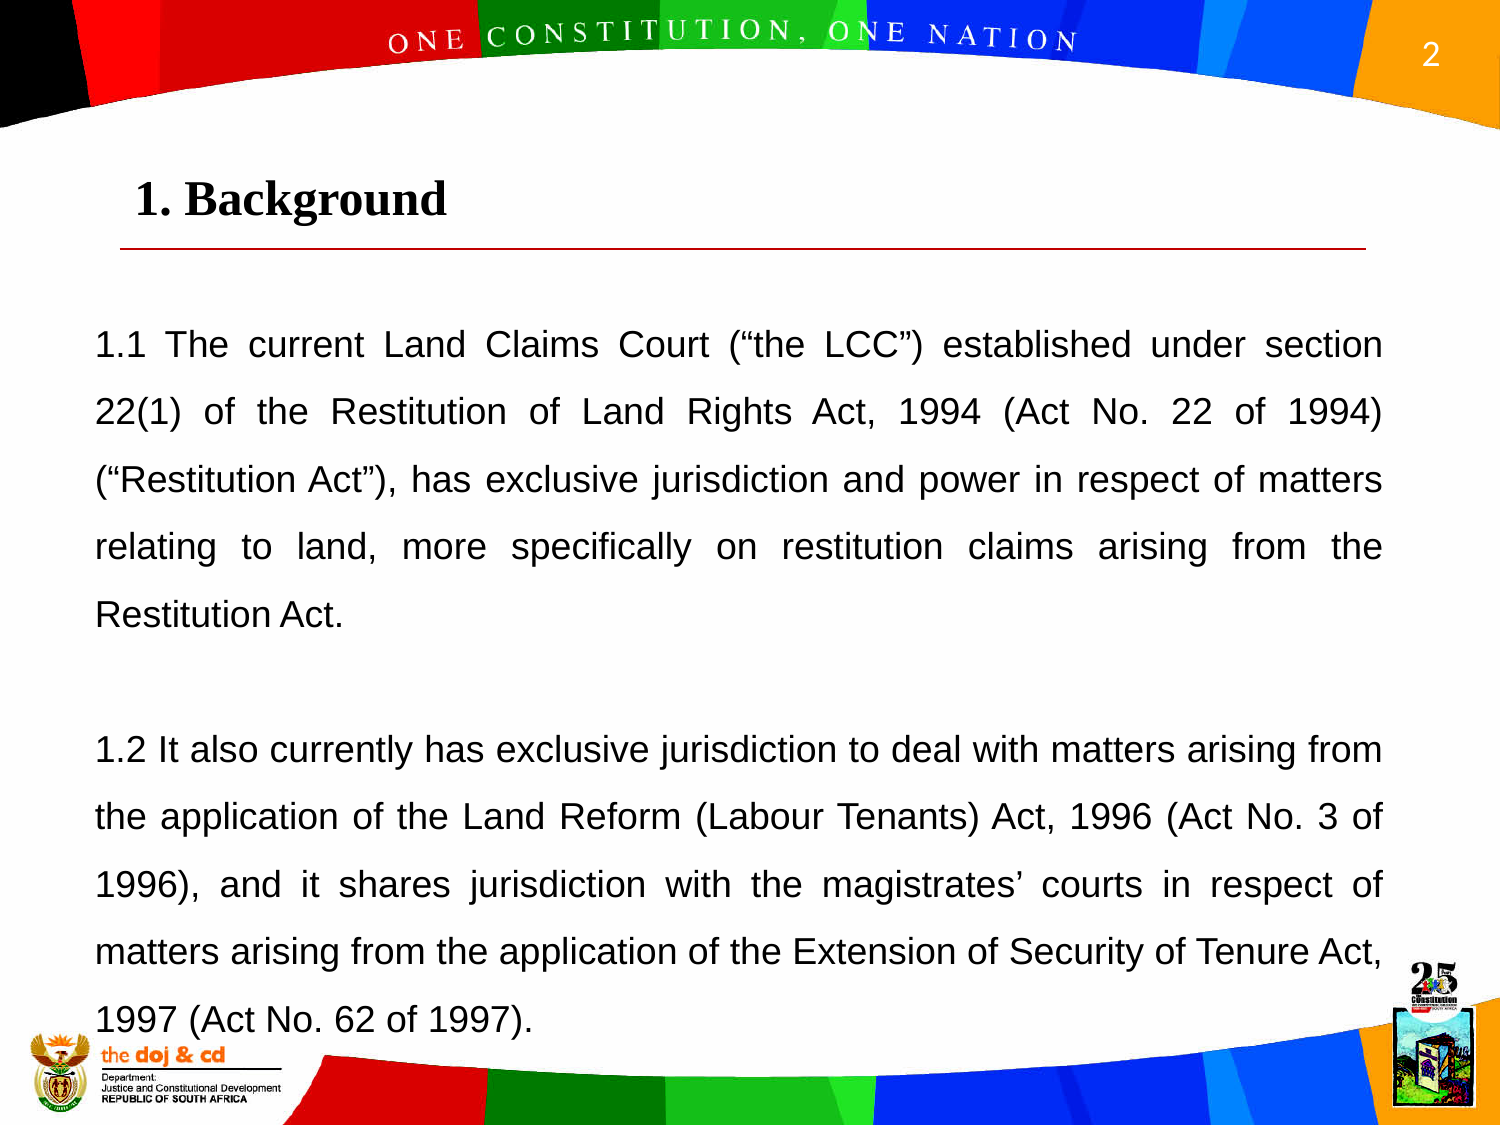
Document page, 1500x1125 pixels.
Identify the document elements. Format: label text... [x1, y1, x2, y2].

picture [0, 0, 1500, 1125]
text_box 1. Background [119, 158, 1334, 233]
text_box 1.1 The current Land Claims Court (“the LCC”) established under section 22(1) of the Restitution of Land Rights Act, 1994 (Act No. 22 of 1994) (“Restitution Act”), has exclusive jurisdiction and power in respect of matters relating to land, more specifically on restitution claims arising from the Restitution Act. 1.2 It also currently has exclusive jurisdiction to deal with matters arising from the application of the Land Reform (Labour Tenants) Act, 1996 (Act No. 3 of 1996), and it shares jurisdiction with the magistrates’ courts in respect of matters arising from the application of the Extension of Security of Tenure Act, 1997 (Act No. 62 of 1997). [79, 289, 1399, 1125]
